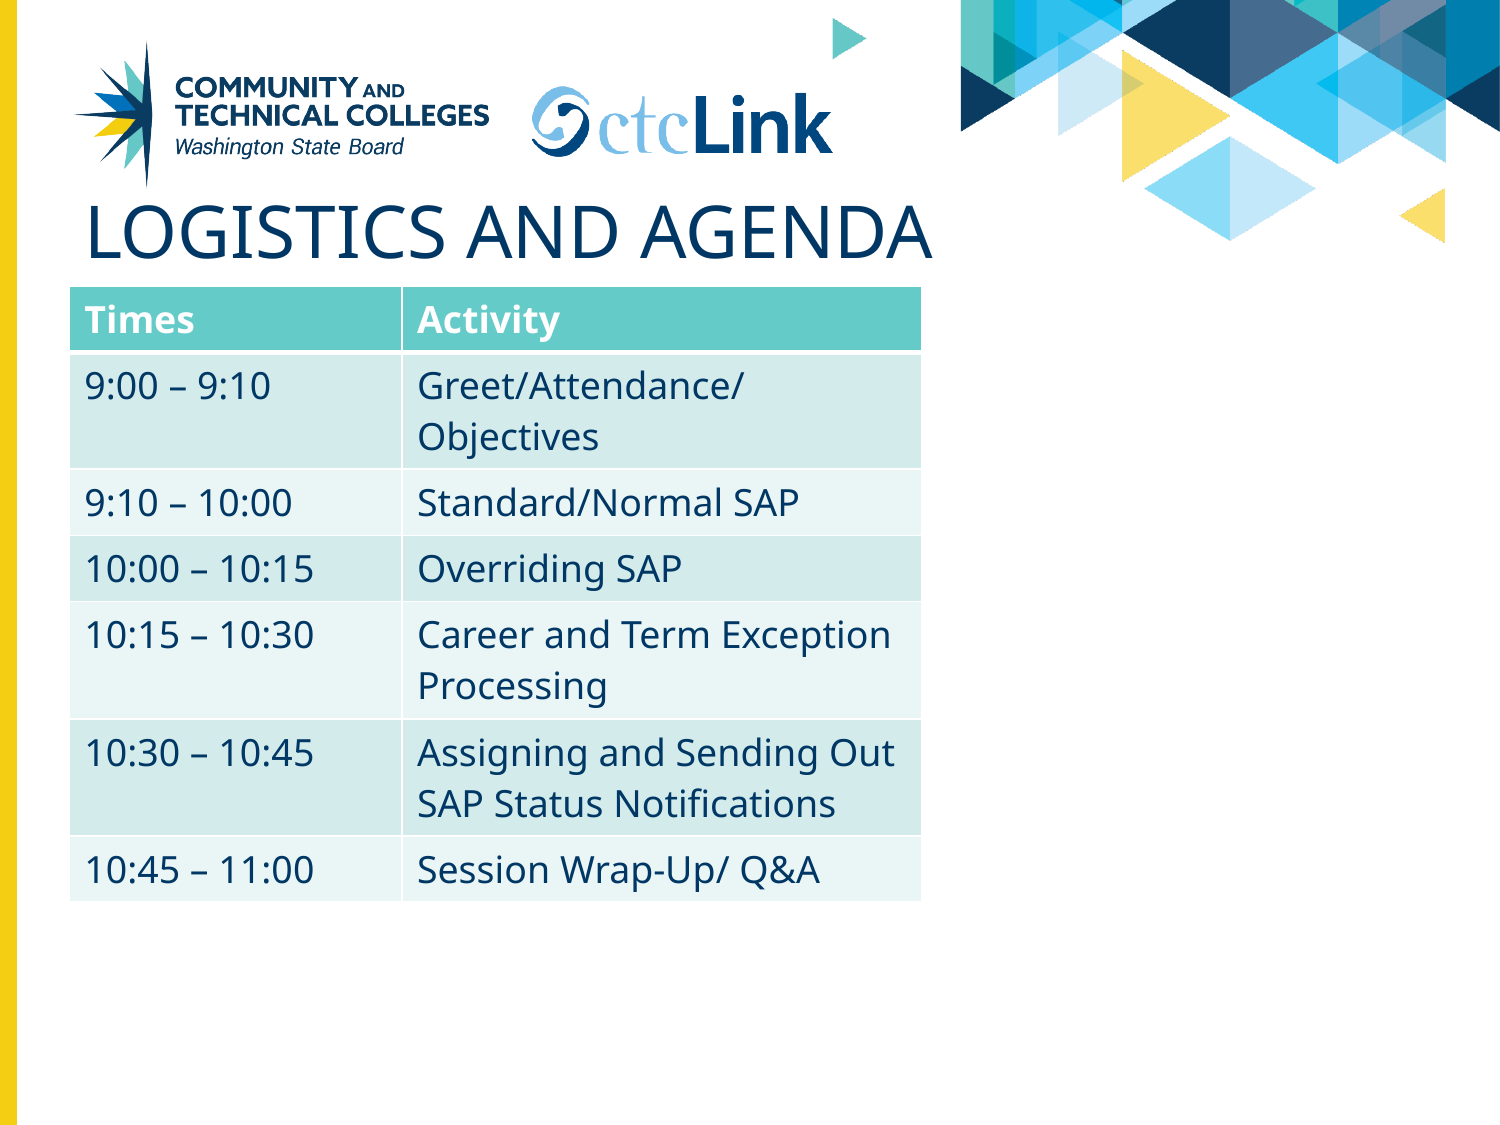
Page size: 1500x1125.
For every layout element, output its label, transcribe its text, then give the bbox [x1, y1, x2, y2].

table_cell 10:30 – 10:45 [70, 720, 401, 835]
table_header Activity [403, 287, 921, 350]
table_cell Overriding SAP [403, 536, 921, 601]
table_cell Session Wrap-Up/ Q&A [403, 837, 921, 901]
table_cell 9:10 – 10:00 [70, 470, 401, 535]
table_cell 10:00 – 10:15 [70, 536, 401, 601]
table_cell 10:15 – 10:30 [70, 602, 401, 718]
table_cell Greet/Attendance/Objectives [403, 355, 921, 468]
table_cell Standard/Normal SAP [403, 470, 921, 535]
table_cell Assigning and Sending Out SAP Status Notifications [403, 720, 921, 835]
table_cell 9:00 – 9:10 [70, 355, 401, 468]
table_header Times [70, 287, 401, 350]
picture [17, 0, 1500, 243]
table_cell 10:45 – 11:00 [70, 837, 401, 901]
table_cell Career and Term Exception Processing [403, 602, 921, 718]
title Logistics and Agenda [69, 188, 1470, 307]
